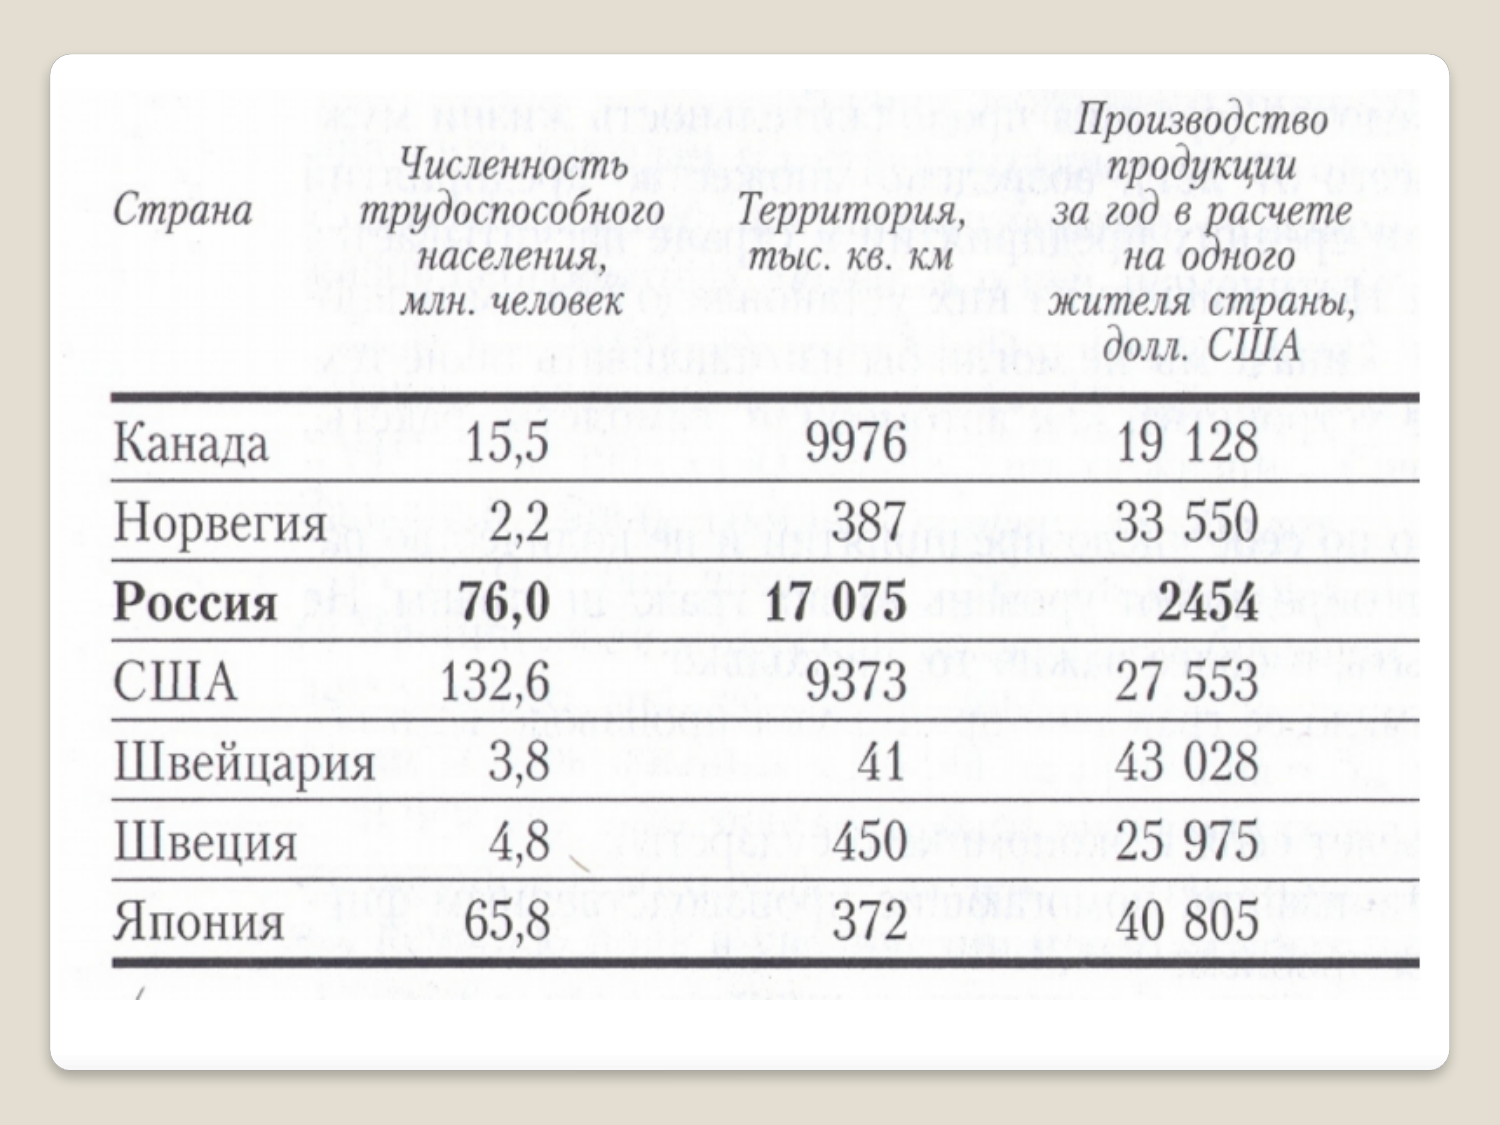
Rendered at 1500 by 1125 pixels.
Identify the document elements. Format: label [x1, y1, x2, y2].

picture [58, 89, 1441, 1000]
